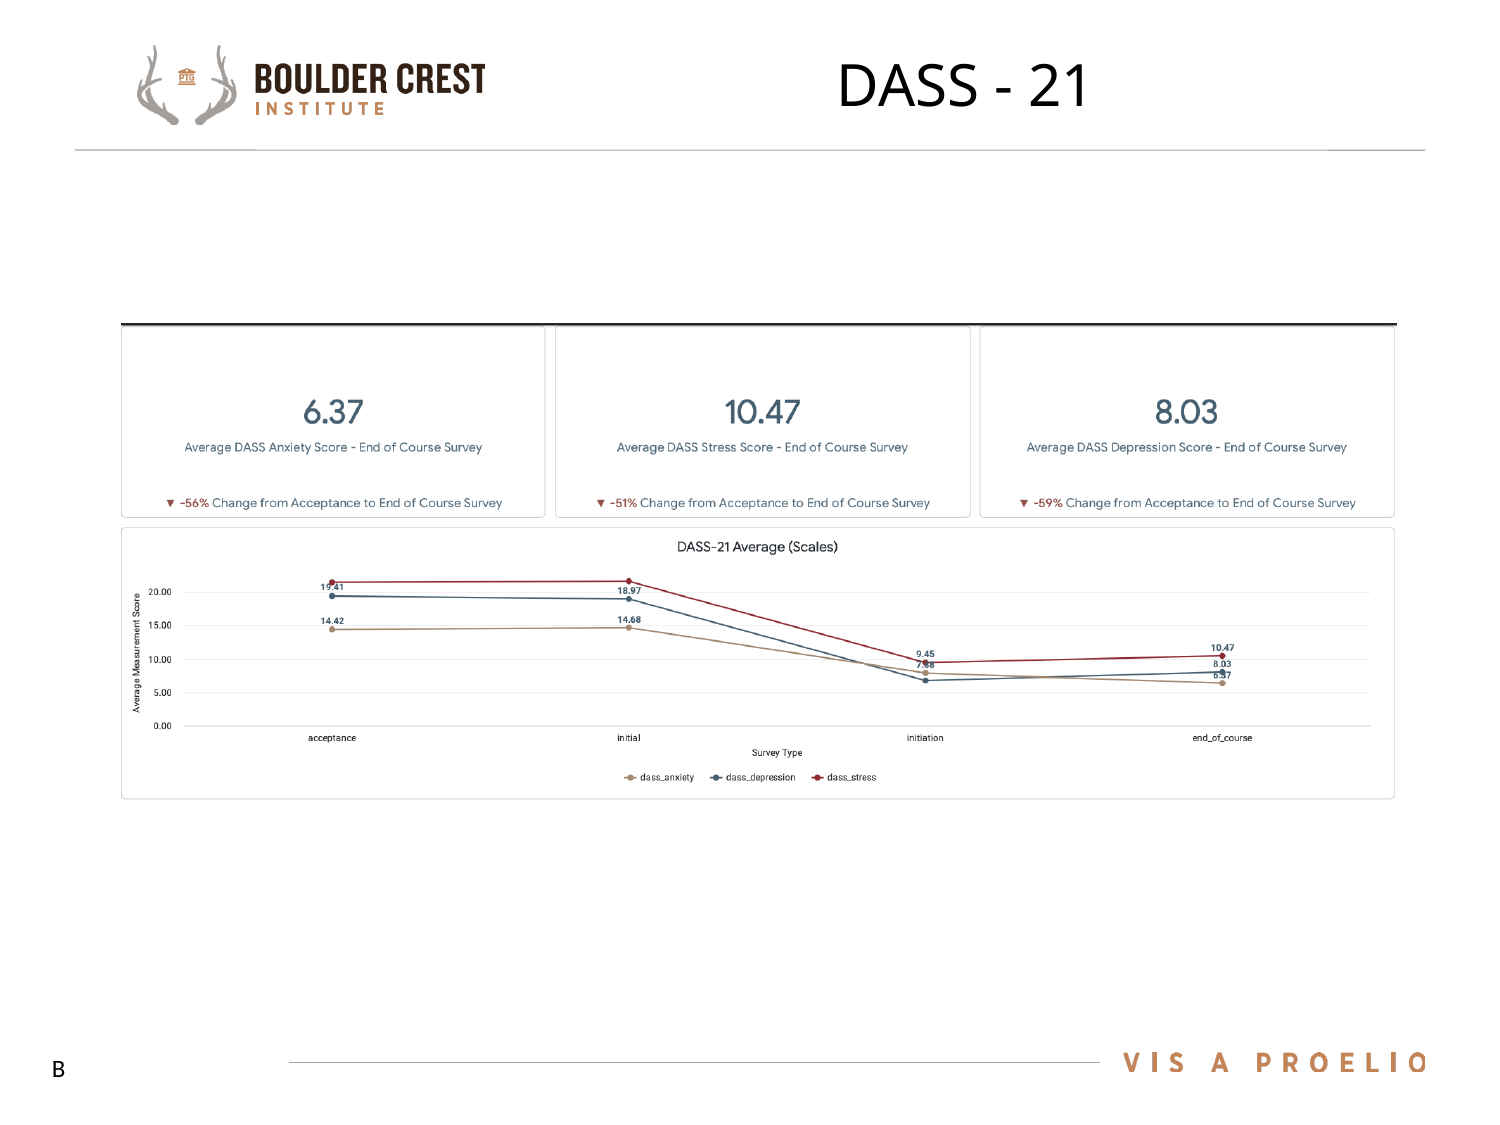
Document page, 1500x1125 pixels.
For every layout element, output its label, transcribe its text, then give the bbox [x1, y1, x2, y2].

title DASS - 21 [535, 42, 1397, 133]
text_box B [37, 1044, 91, 1090]
picture [121, 323, 1397, 802]
